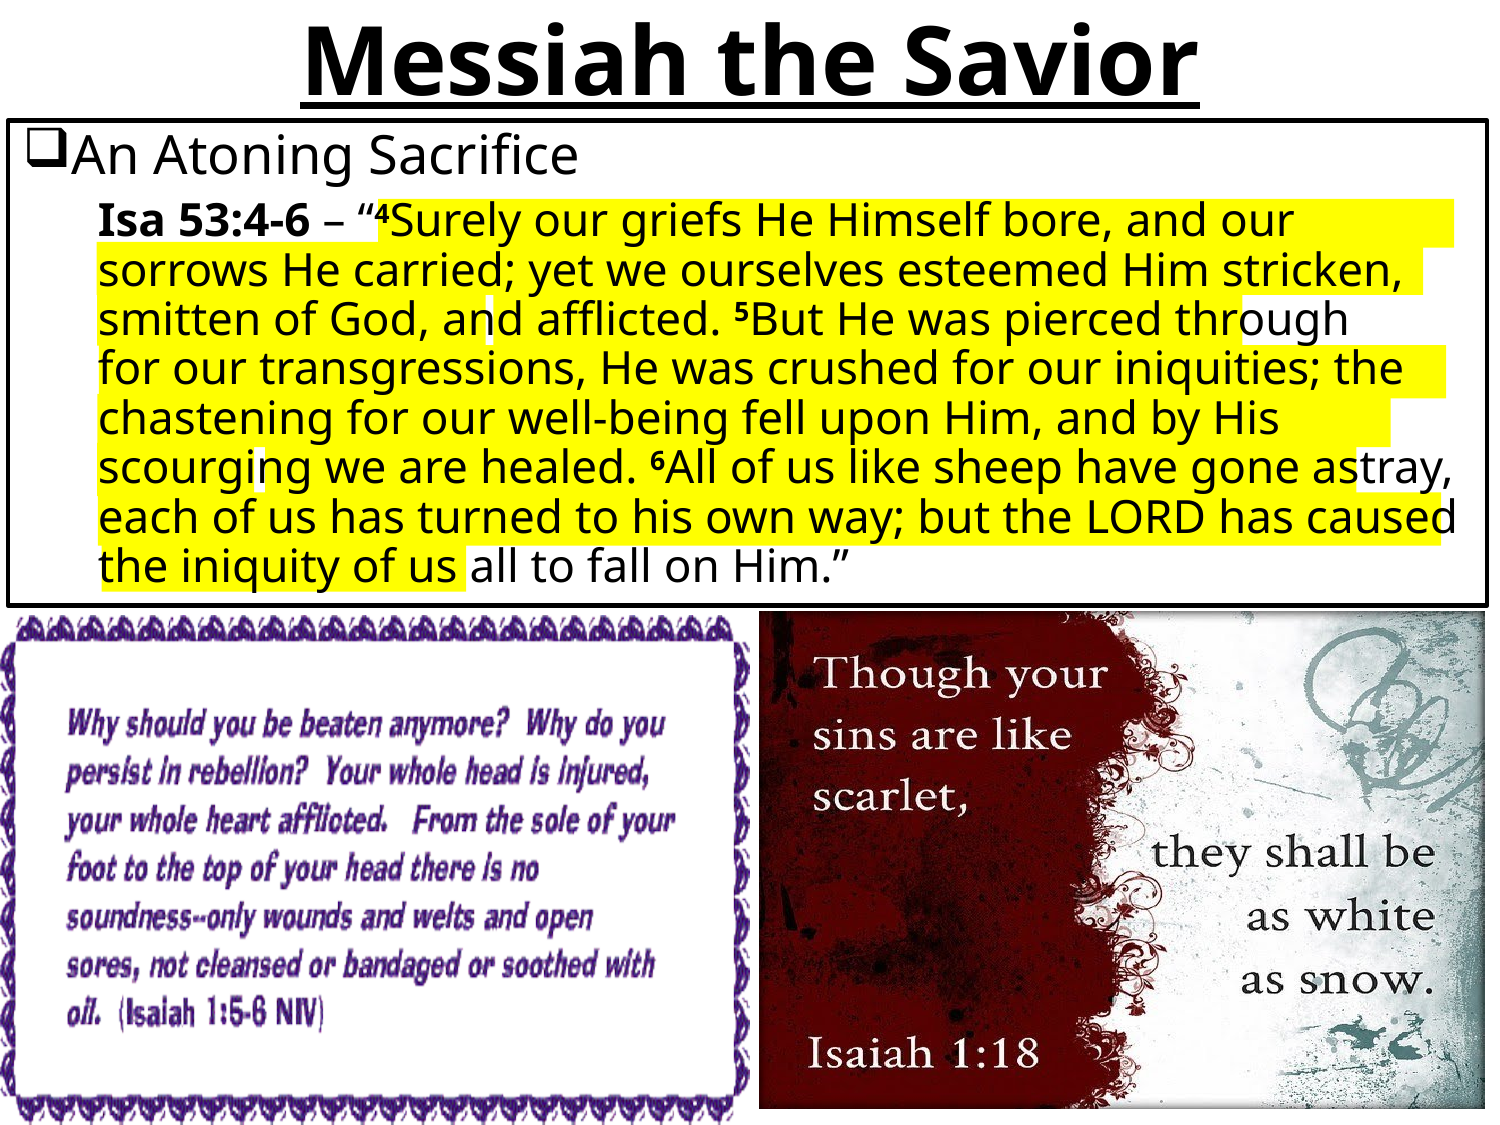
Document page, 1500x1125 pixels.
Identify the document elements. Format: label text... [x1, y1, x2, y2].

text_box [97, 497, 1442, 592]
list An Atoning Sacrifice Isa 53:4-6 – “4Surely our griefs He Himself bore, and our sorrows He carried; yet we ourselves esteemed Him stricken, smitten of God, and afflicted. 5But He was pierced through for our transgressions, He was crushed for our iniquities; the chastening for our well-being fell upon Him, and by His scourging we are healed. 6All of us like sheep have gone astray, each of us has turned to his own way; but the Lord has caused the iniquity of us all to fall on Him.” [7, 128, 1488, 606]
picture [0, 615, 750, 1125]
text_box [97, 346, 1447, 497]
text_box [96, 198, 1455, 346]
title Messiah the Savior [0, 0, 1500, 128]
picture [759, 611, 1485, 1109]
